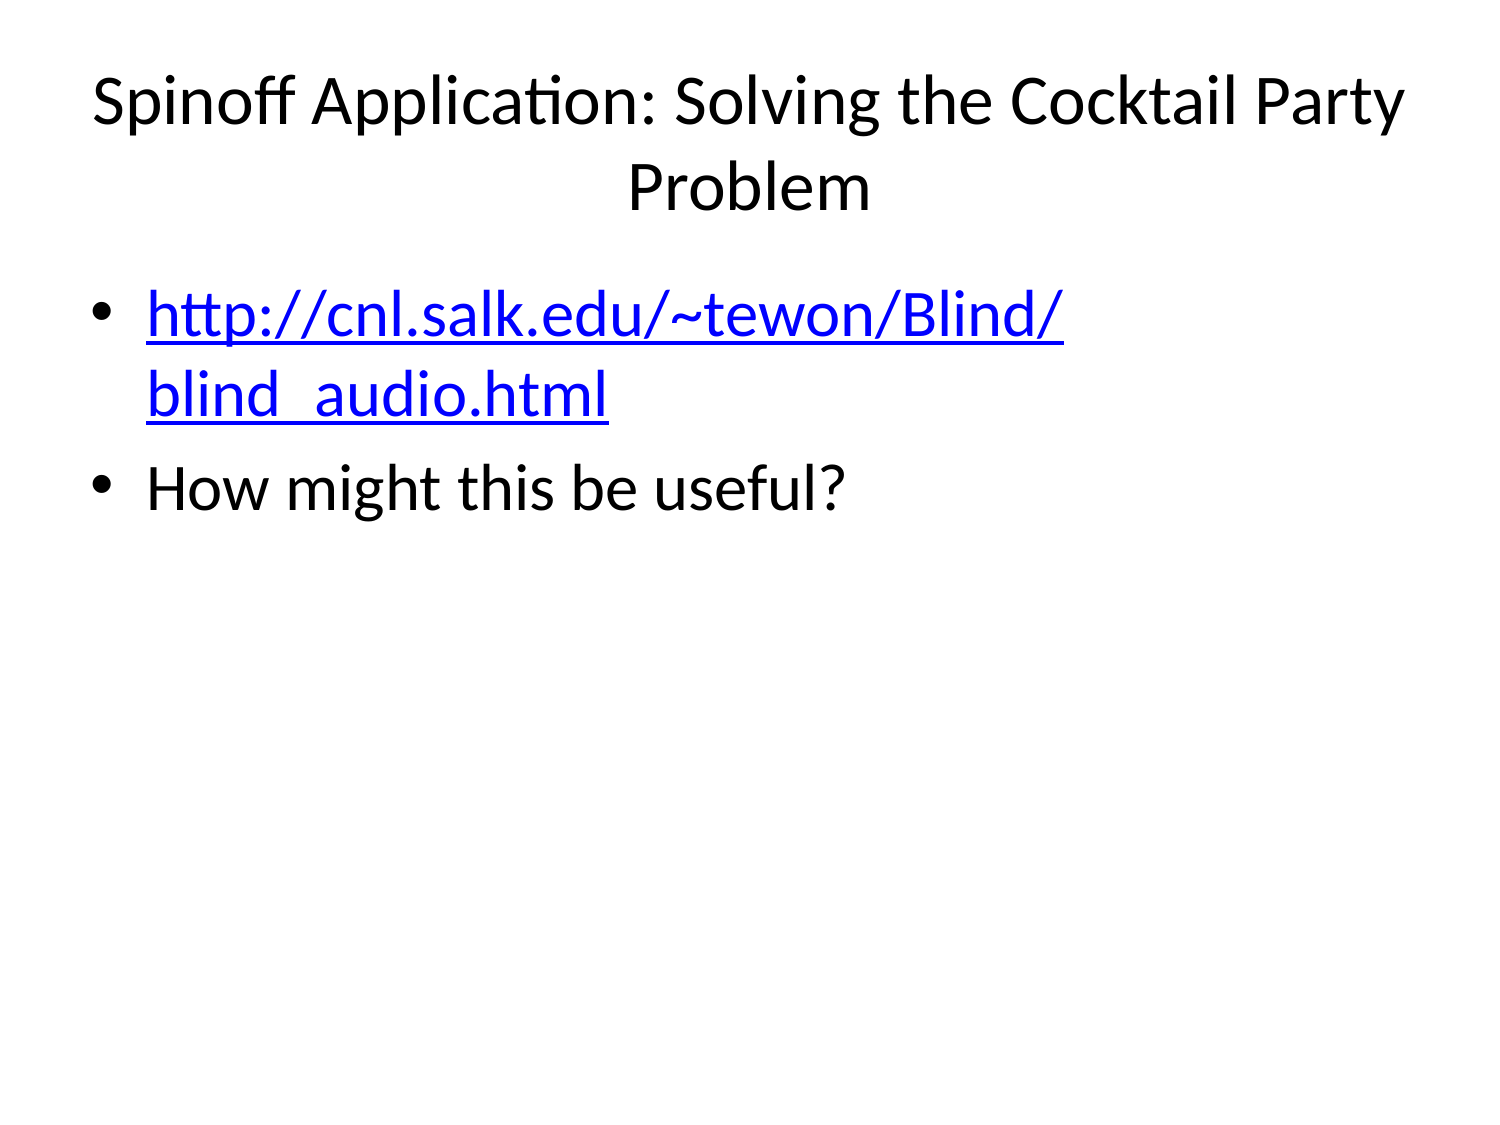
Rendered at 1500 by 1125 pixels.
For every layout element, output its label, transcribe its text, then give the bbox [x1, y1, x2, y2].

list http://cnl.salk.edu/~tewon/Blind/blind_audio.html How might this be useful? [75, 262, 1425, 1005]
title Spinoff Application: Solving the Cocktail Party Problem [75, 45, 1425, 233]
